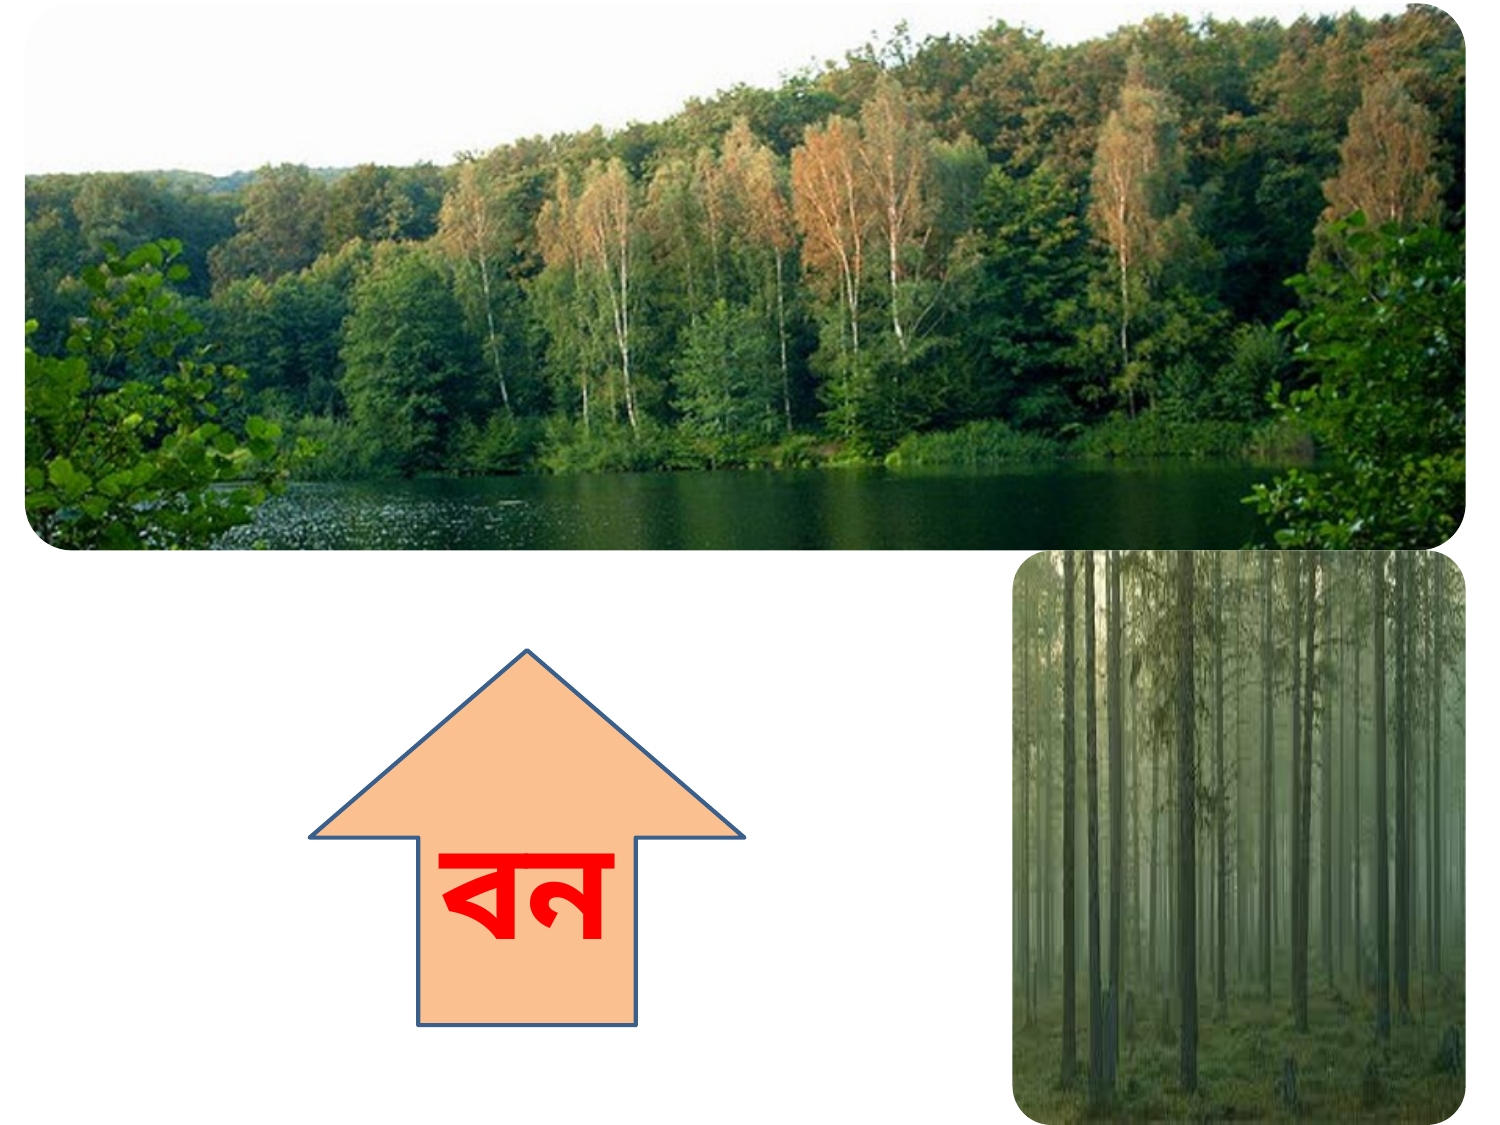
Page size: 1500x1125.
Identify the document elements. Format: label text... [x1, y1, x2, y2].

picture [24, 3, 1466, 1125]
text_box বন [307, 648, 747, 1028]
